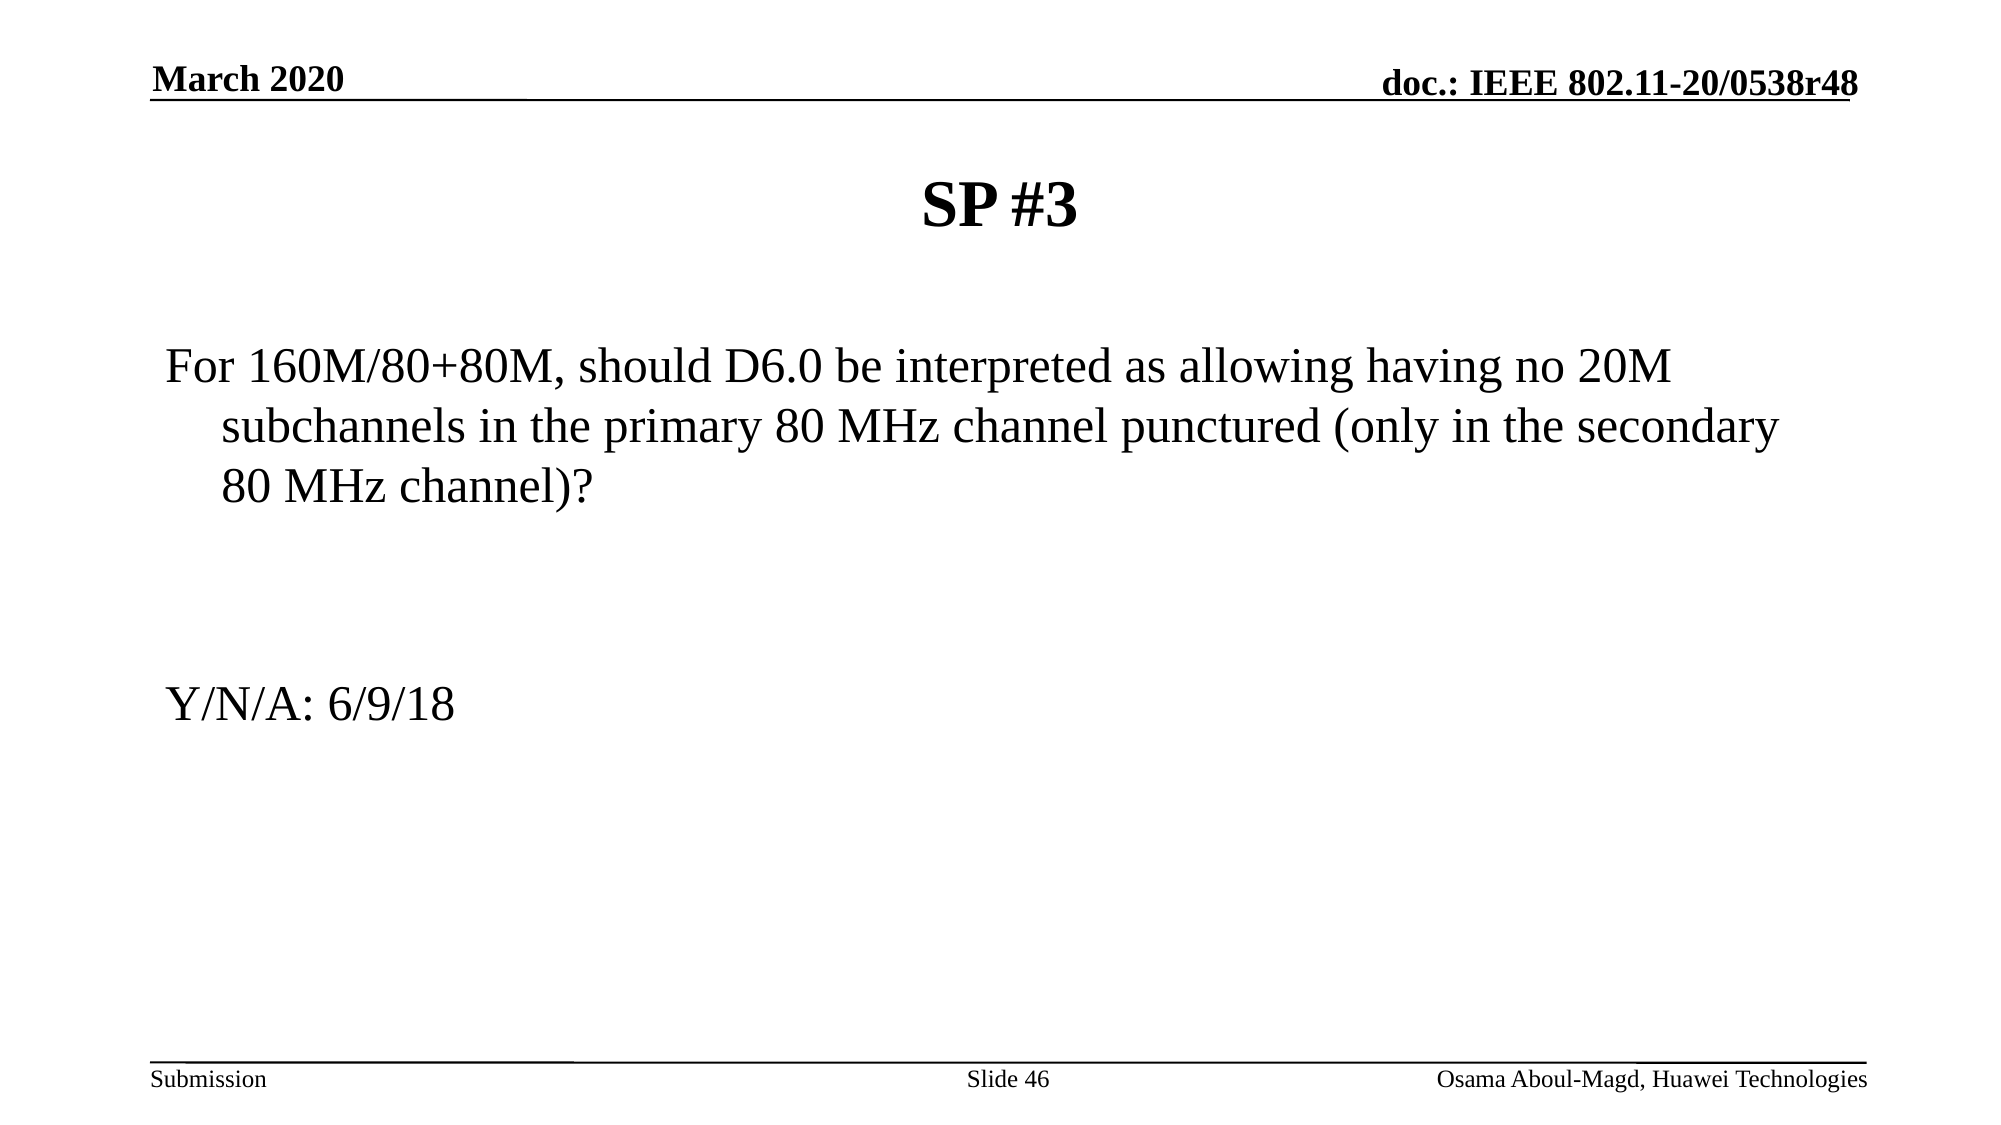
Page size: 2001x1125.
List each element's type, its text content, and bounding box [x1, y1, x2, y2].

footer Osama Aboul-Magd, Huawei Technologies [1171, 1061, 1869, 1093]
slide_number Slide 46 [950, 1061, 1067, 1123]
title SP #3 [149, 112, 1850, 288]
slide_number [152, 54, 563, 100]
list For 160M/80+80M, should D6.0 be interpreted as allowing having no 20M subchannels in the primary 80 MHz channel punctured (only in the secondary 80 MHz channel)? Y/N/A: 6/9/18 [149, 324, 1850, 1000]
